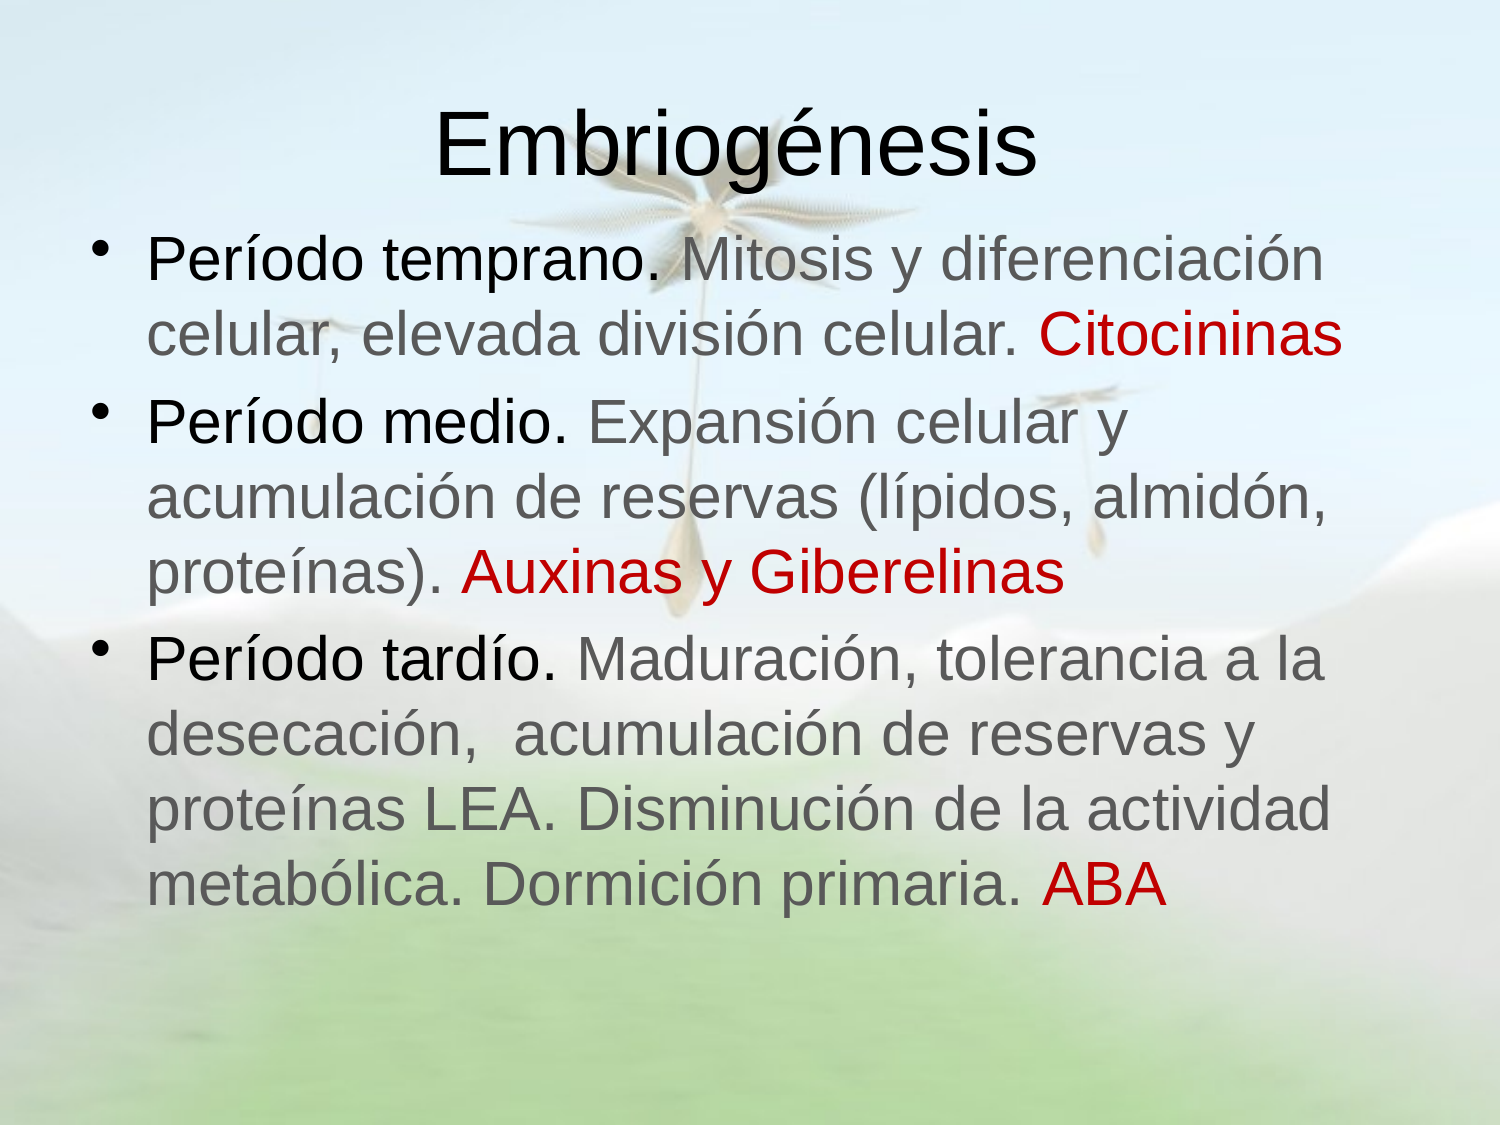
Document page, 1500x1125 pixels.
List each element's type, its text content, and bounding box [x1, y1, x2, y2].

picture [0, 0, 1500, 1125]
list Período temprano. Mitosis y diferenciación celular, elevada división celular. Citocininas Período medio. Expansión celular y acumulación de reservas (lípidos, almidón, proteínas). Auxinas y Giberelinas Período tardío. Maduración, tolerancia a la desecación, acumulación de reservas y proteínas LEA. Disminución de la actividad metabólica. Dormición primaria. ABA [74, 210, 1426, 954]
title Embriogénesis [74, 44, 1426, 210]
